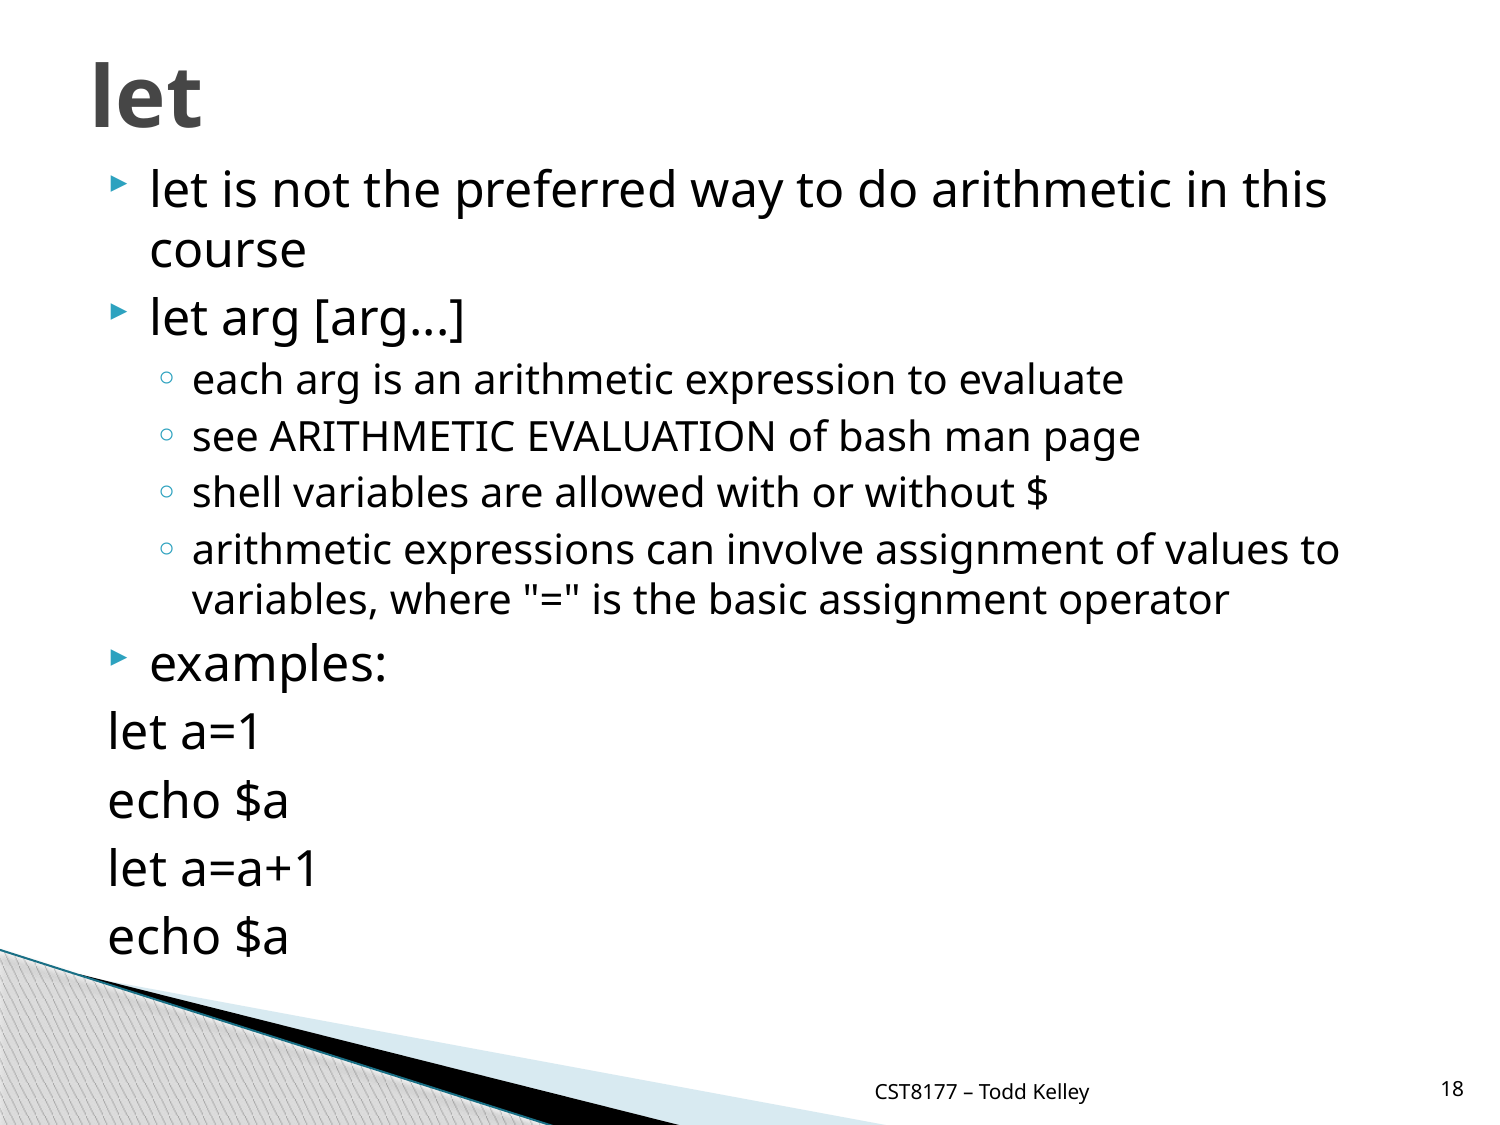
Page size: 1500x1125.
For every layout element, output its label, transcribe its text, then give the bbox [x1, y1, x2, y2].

title let [75, 0, 1425, 188]
list let is not the preferred way to do arithmetic in this course let arg [arg...] each arg is an arithmetic expression to evaluate see ARITHMETIC EVALUATION of bash man page shell variables are allowed with or without $ arithmetic expressions can involve assignment of values to variables, where "=" is the basic assignment operator examples: let a=1 echo $a let a=a+1 echo $a [74, 149, 1426, 976]
slide_number 18 [1418, 1051, 1479, 1112]
footer CST8177 – Todd Kelley [718, 1051, 1105, 1112]
